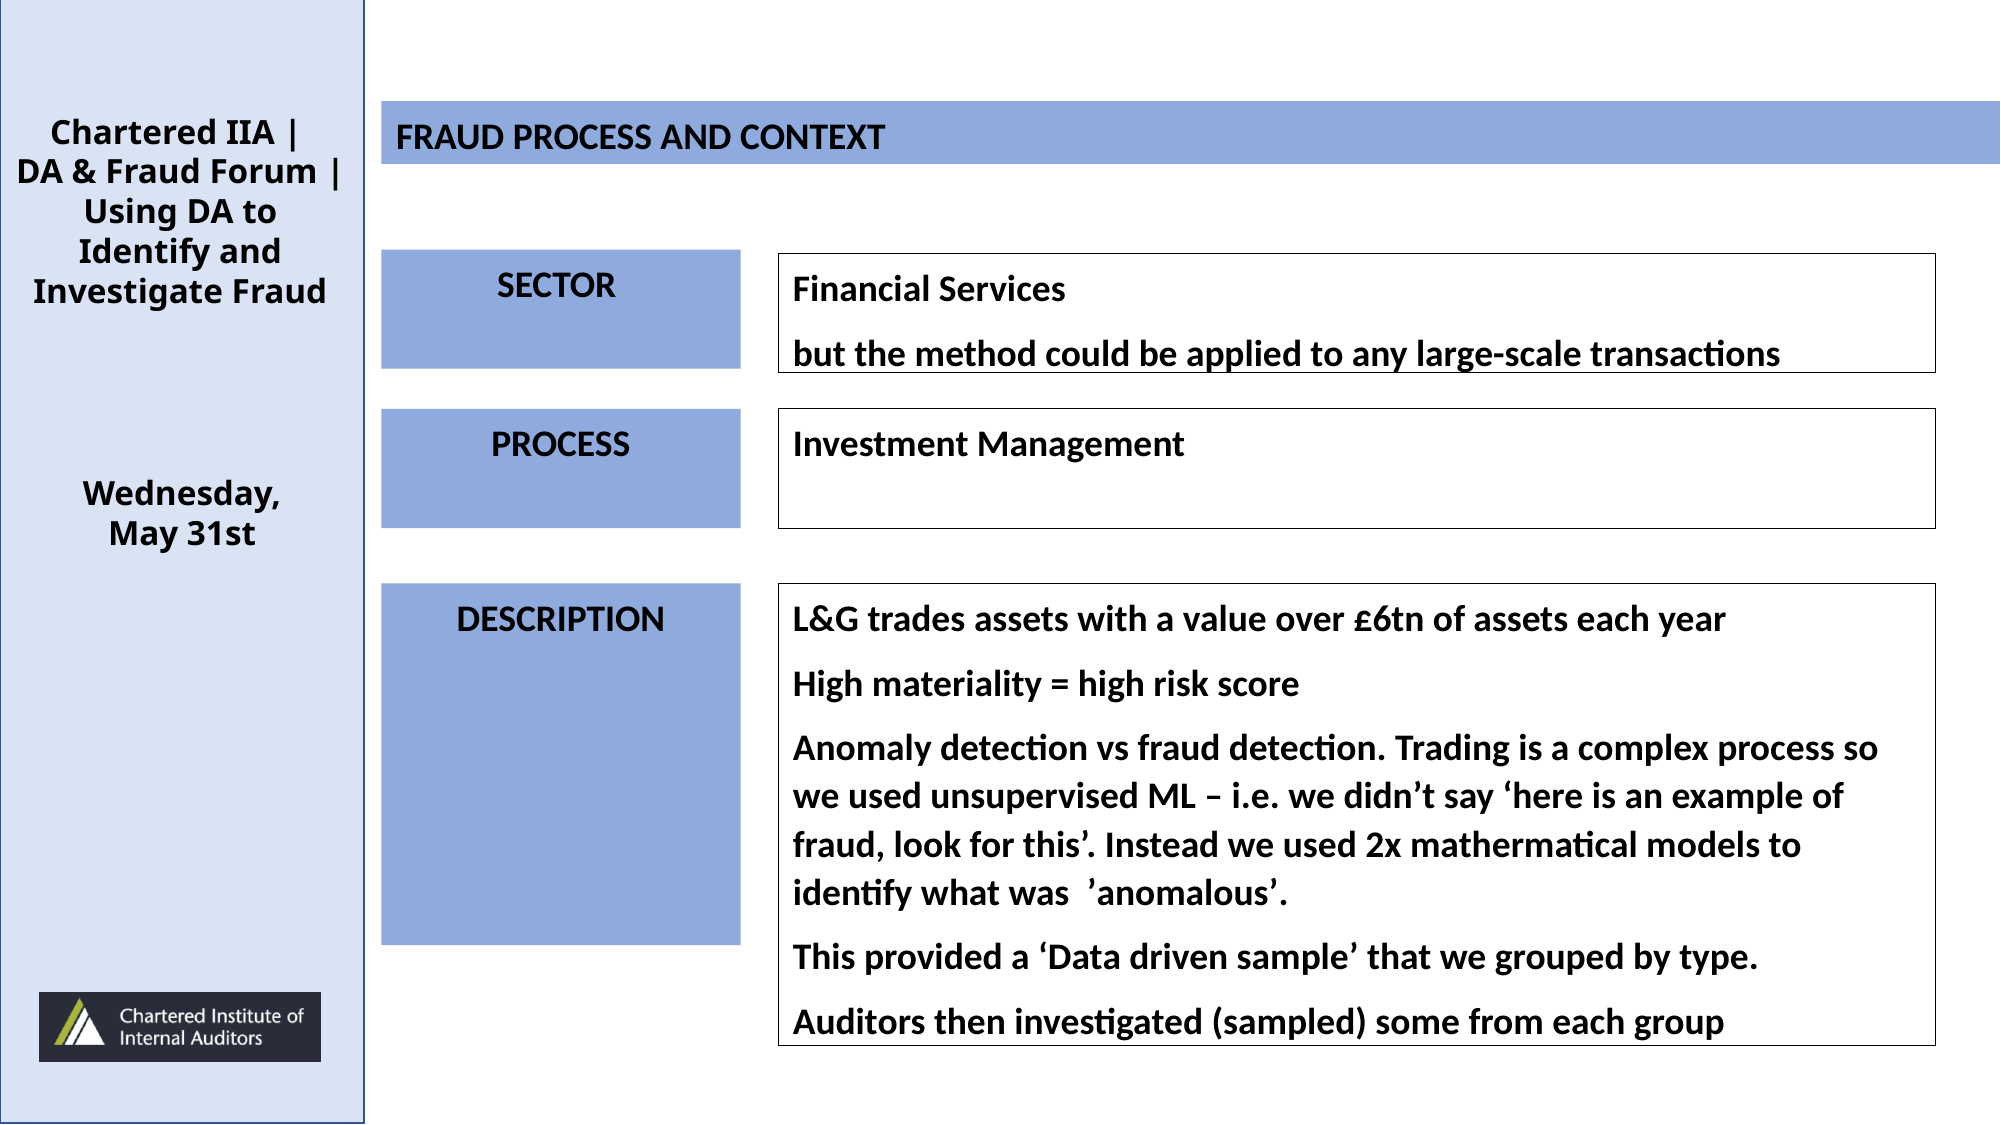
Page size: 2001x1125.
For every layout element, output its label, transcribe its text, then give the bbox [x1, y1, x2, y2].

text_box PROCESS [381, 408, 741, 529]
text_box FRAUD PROCESS AND CONTEXT [381, 101, 2000, 164]
text_box SECTOR [381, 249, 741, 369]
text_box Investment Management [778, 408, 1936, 529]
text_box Financial Services but the method could be applied to any large-scale transactions [778, 253, 1936, 373]
text_box DESCRIPTION [381, 583, 741, 946]
picture [39, 992, 321, 1062]
text_box L&G trades assets with a value over £6tn of assets each year High materiality = high risk score Anomaly detection vs fraud detection. Trading is a complex process so we used unsupervised ML – i.e. we didn’t say ‘here is an example of fraud, look for this’. Instead we used 2x mathermatical models to identify what was ’anomalous’. This provided a ‘Data driven sample’ that we grouped by type. Auditors then investigated (sampled) some from each group [778, 583, 1936, 1046]
